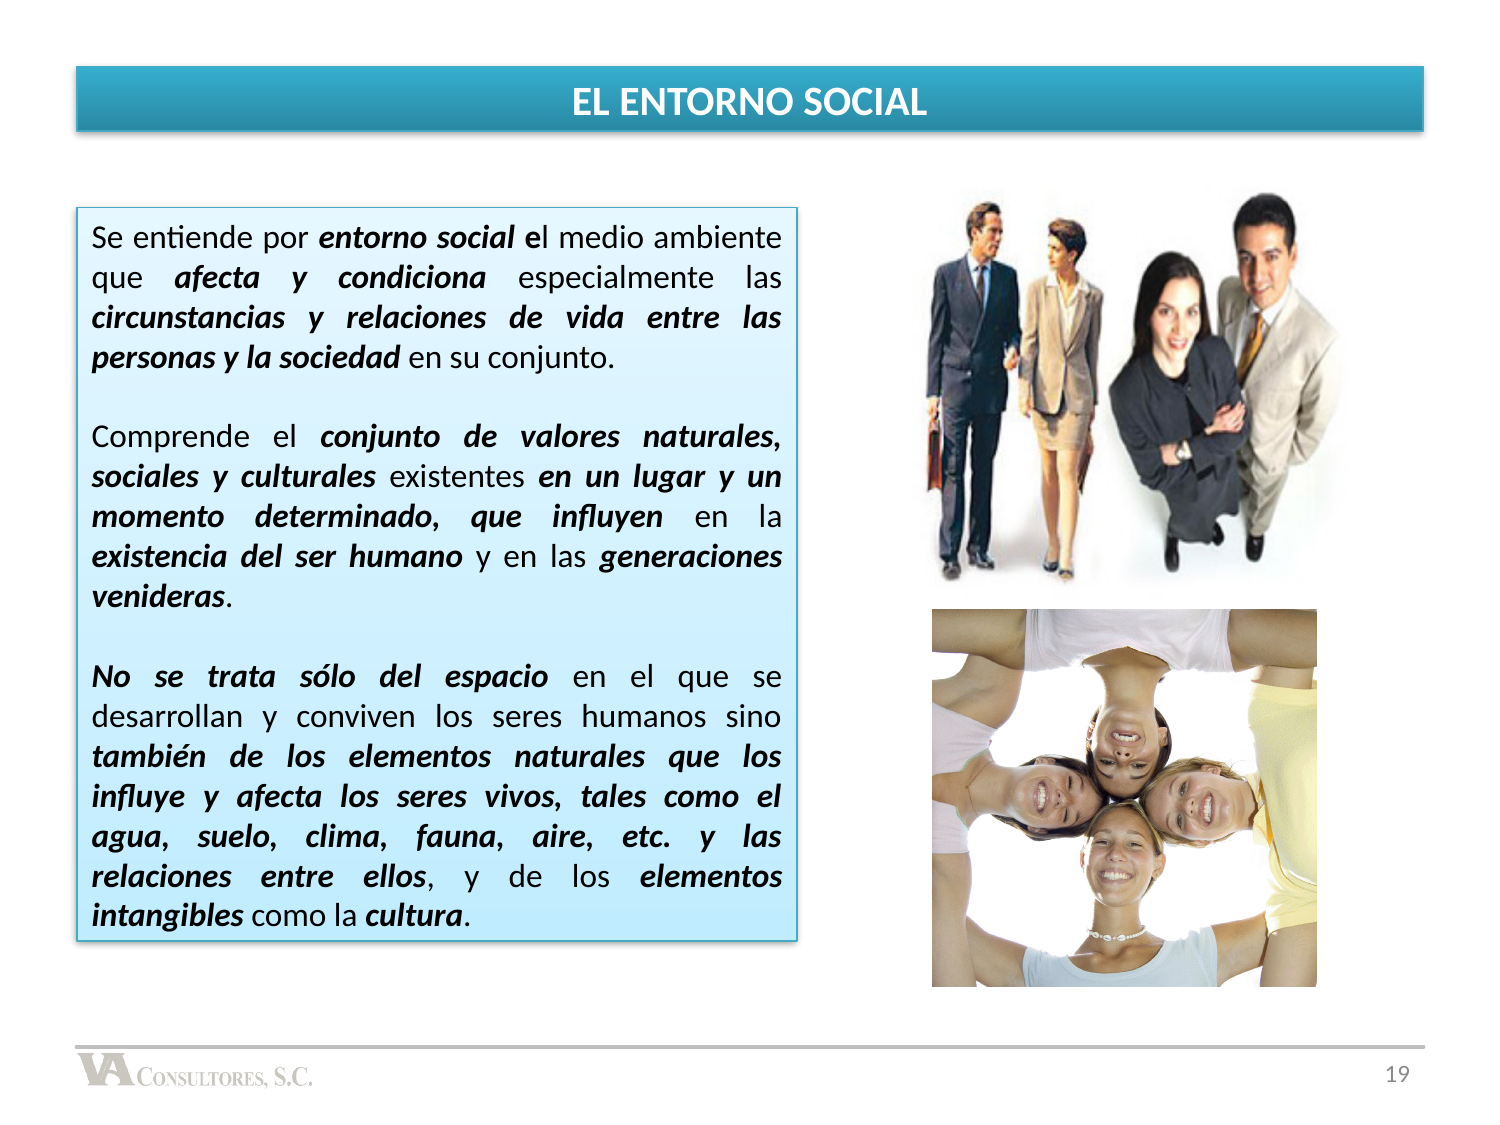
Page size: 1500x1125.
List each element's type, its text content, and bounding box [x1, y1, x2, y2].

picture [932, 608, 1317, 987]
picture [898, 169, 1351, 603]
text_box Se entiende por entorno social el medio ambiente que afecta y condiciona especialmente las circunstancias y relaciones de vida entre las personas y la sociedad en su conjunto. Comprende el conjunto de valores naturales, sociales y culturales existentes en un lugar y un momento determinado, que influyen en la existencia del ser humano y en las generaciones venideras. No se trata sólo del espacio en el que se desarrollan y conviven los seres humanos sino también de los elementos naturales que los influye y afecta los seres vivos, tales como el agua, suelo, clima, fauna, aire, etc. y las relaciones entre ellos, y de los elementos intangibles como la cultura. [76, 207, 798, 942]
slide_number 19 [1074, 1042, 1425, 1103]
text_box EL ENTORNO SOCIAL [76, 66, 1424, 132]
